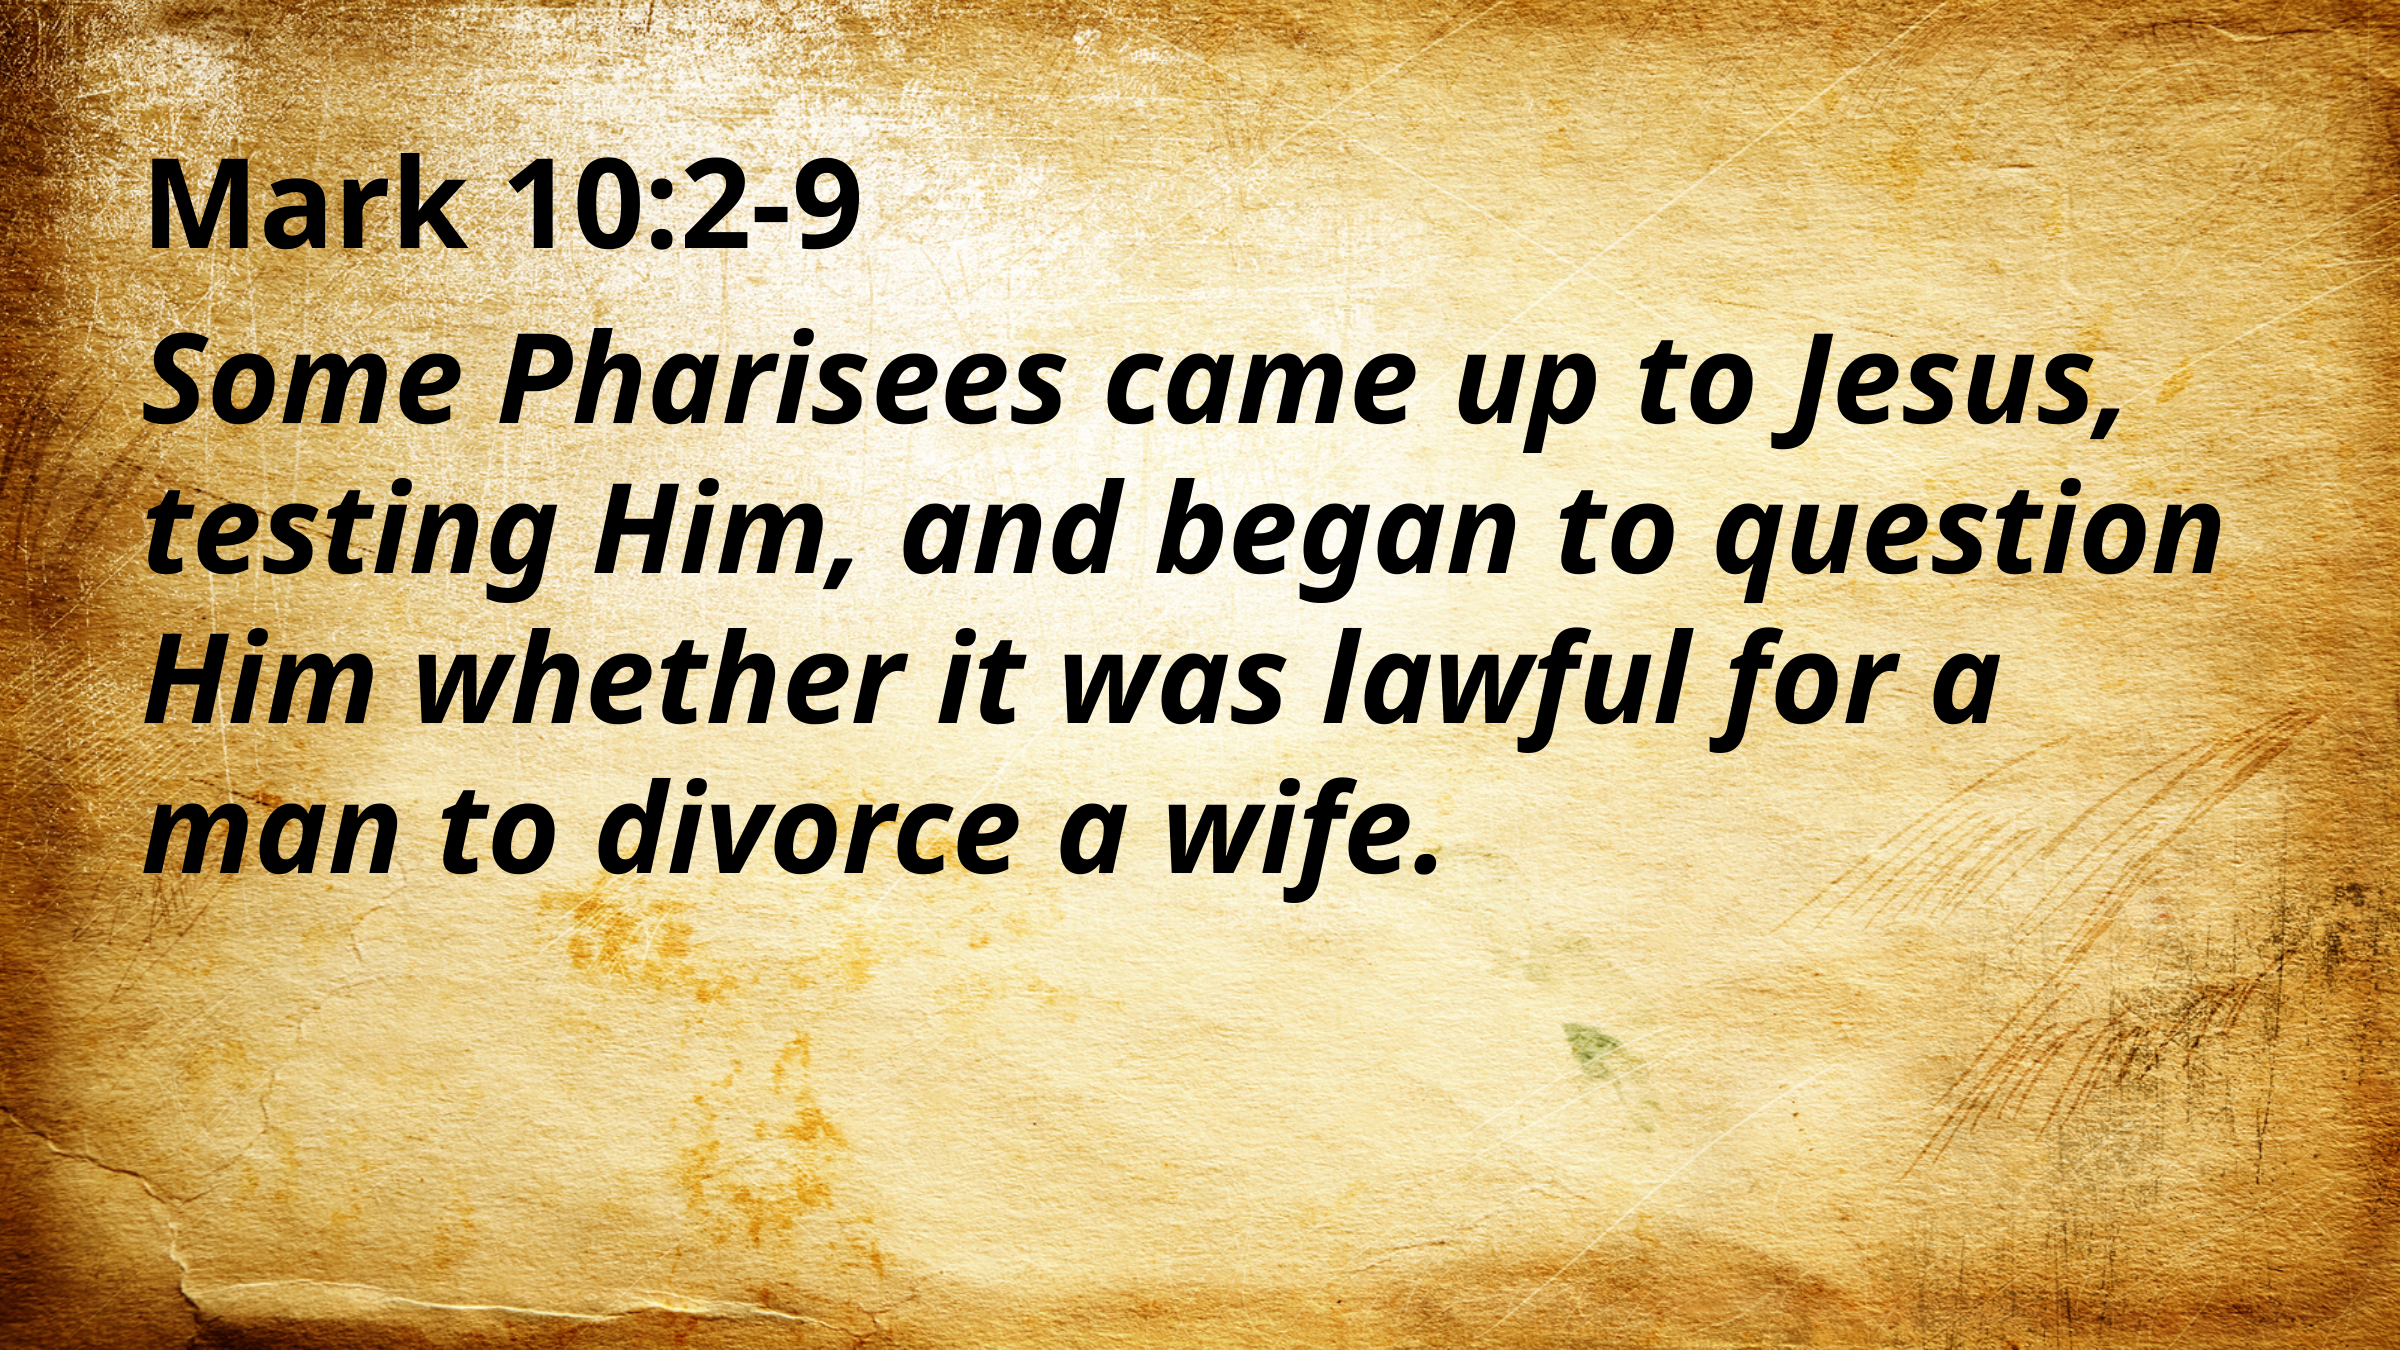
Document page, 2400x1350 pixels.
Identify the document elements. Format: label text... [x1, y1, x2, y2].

picture [0, 0, 2400, 1350]
list Mark 10:2-9 Some Pharisees came up to Jesus, testing Him, and began to question Him whether it was lawful for a man to divorce a wife. [120, 112, 2280, 1338]
